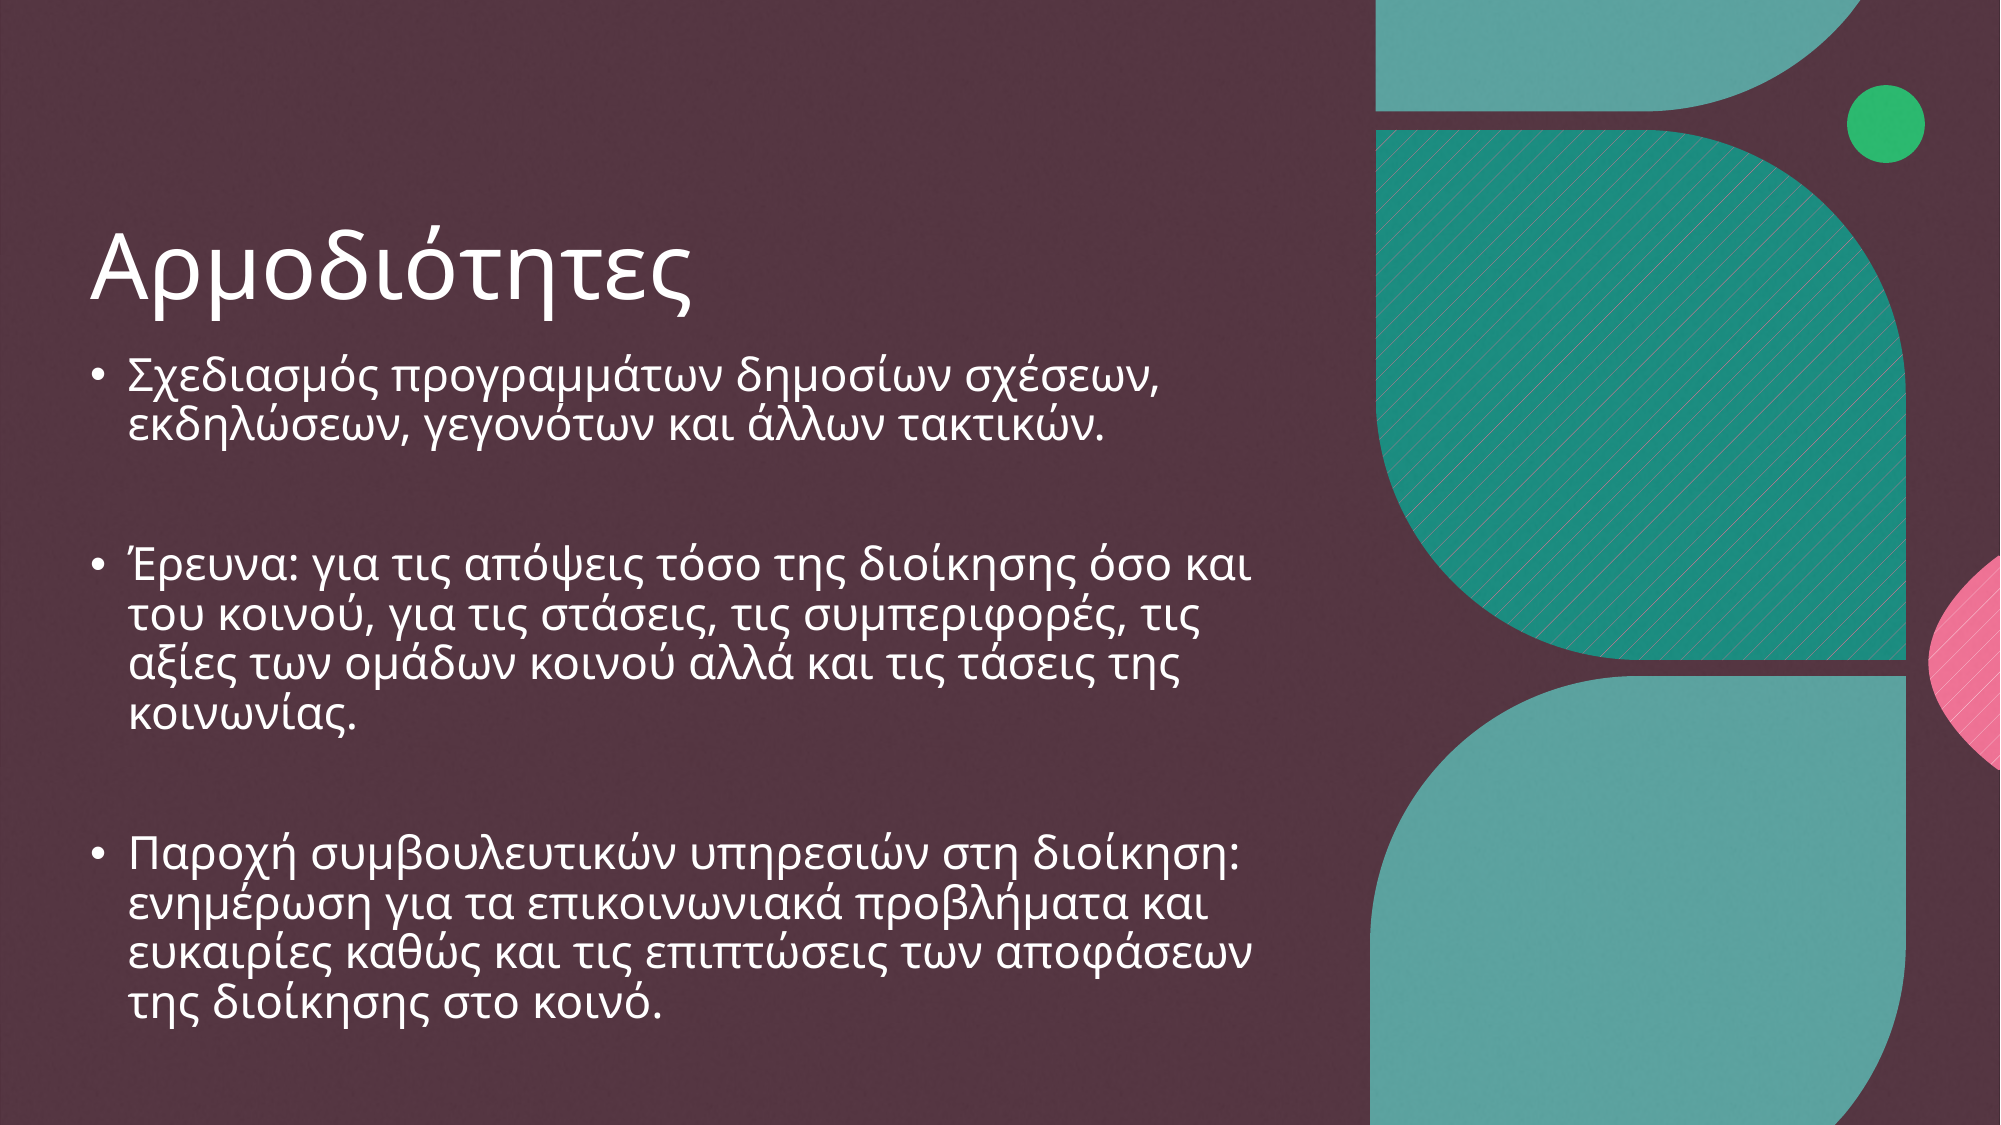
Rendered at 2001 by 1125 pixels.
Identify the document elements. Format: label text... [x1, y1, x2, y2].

title Αρμοδιότητες [75, 109, 1336, 327]
list Σχεδιασμός προγραμμάτων δημοσίων σχέσεων, εκδηλώσεων, γεγονότων και άλλων τακτικών. Έρευνα: για τις απόψεις τόσο της διοίκησης όσο και του κοινού, για τις στάσεις, τις συμπεριφορές, τις αξίες των ομάδων κοινού αλλά και τις τάσεις της κοινωνίας. Παροχή συμβουλευτικών υπηρεσιών στη διοίκηση: ενημέρωση για τα επικοινωνιακά προβλήματα και ευκαιρίες καθώς και τις επιπτώσεις των αποφάσεων της διοίκησης στο κοινό. [75, 343, 1336, 1125]
